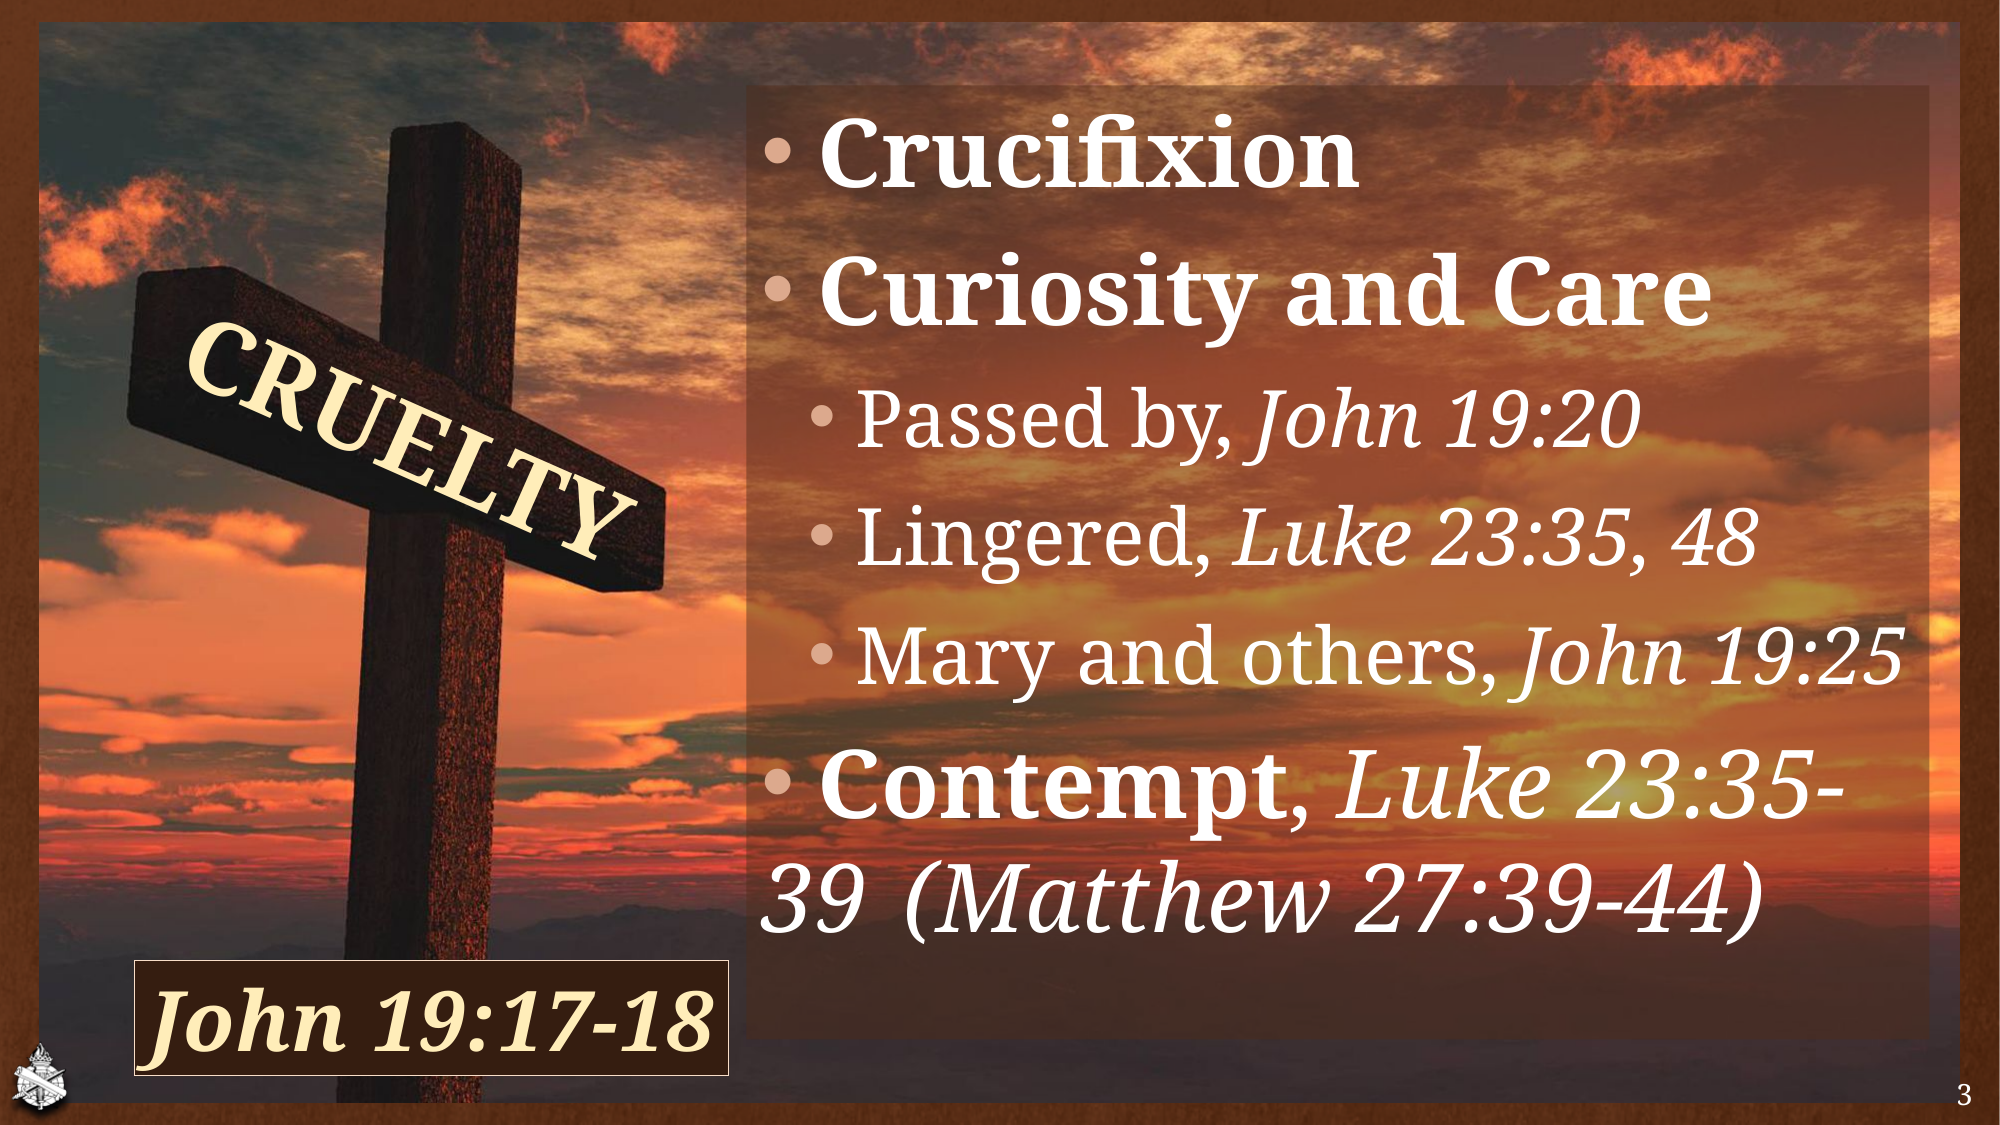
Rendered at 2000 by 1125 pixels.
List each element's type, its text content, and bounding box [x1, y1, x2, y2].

slide_number 3 [1871, 1071, 1988, 1122]
picture [11, 22, 1960, 1112]
